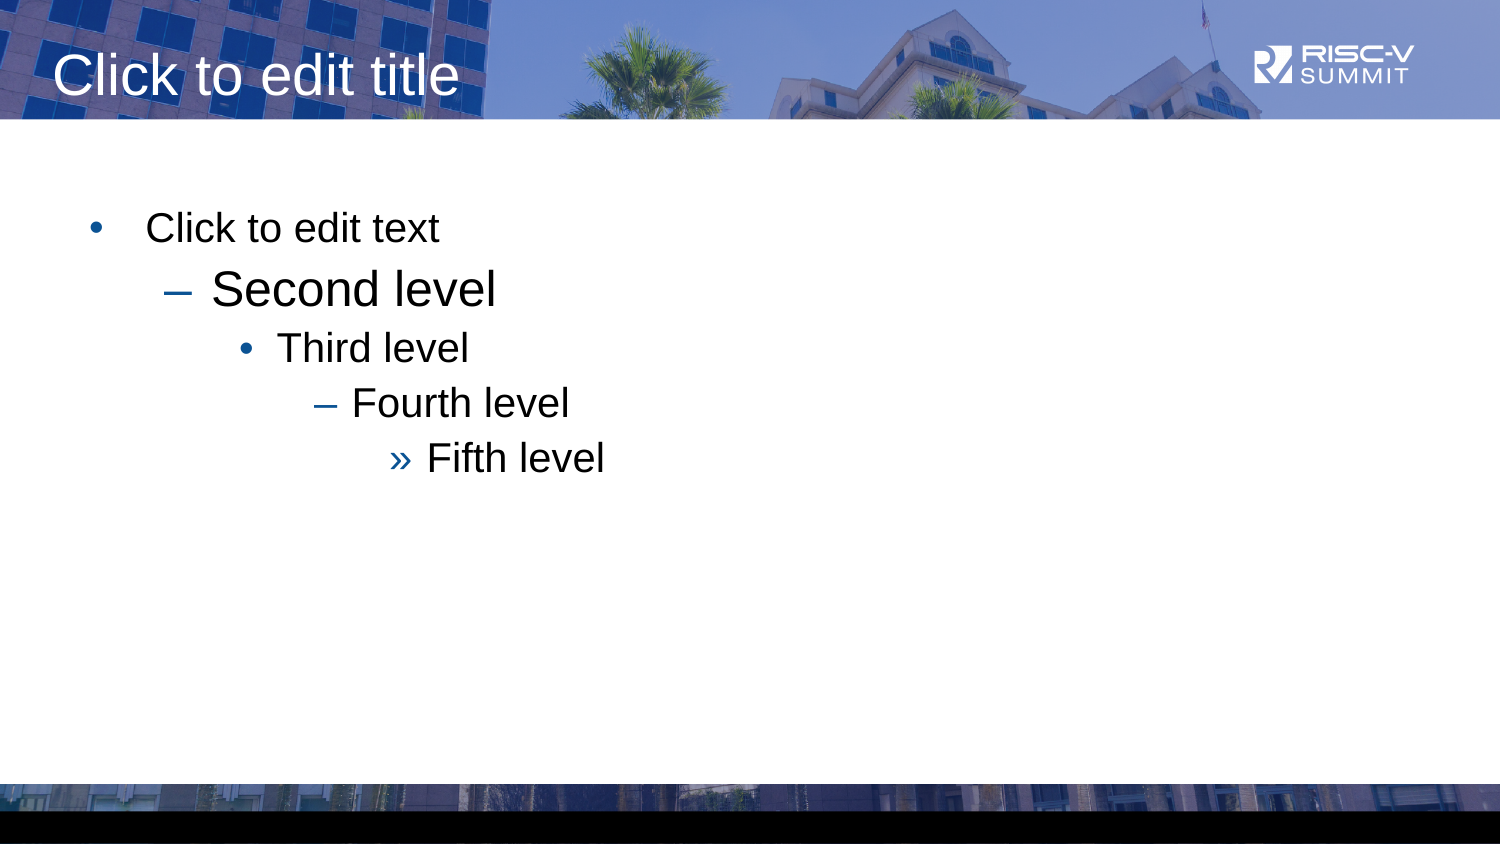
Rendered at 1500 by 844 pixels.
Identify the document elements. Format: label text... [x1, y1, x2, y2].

picture [0, 784, 1500, 811]
list Click to edit text Second level Third level Fourth level Fifth level [74, 196, 1269, 754]
picture [0, 0, 1500, 119]
title Click to edit title [37, 9, 1414, 141]
